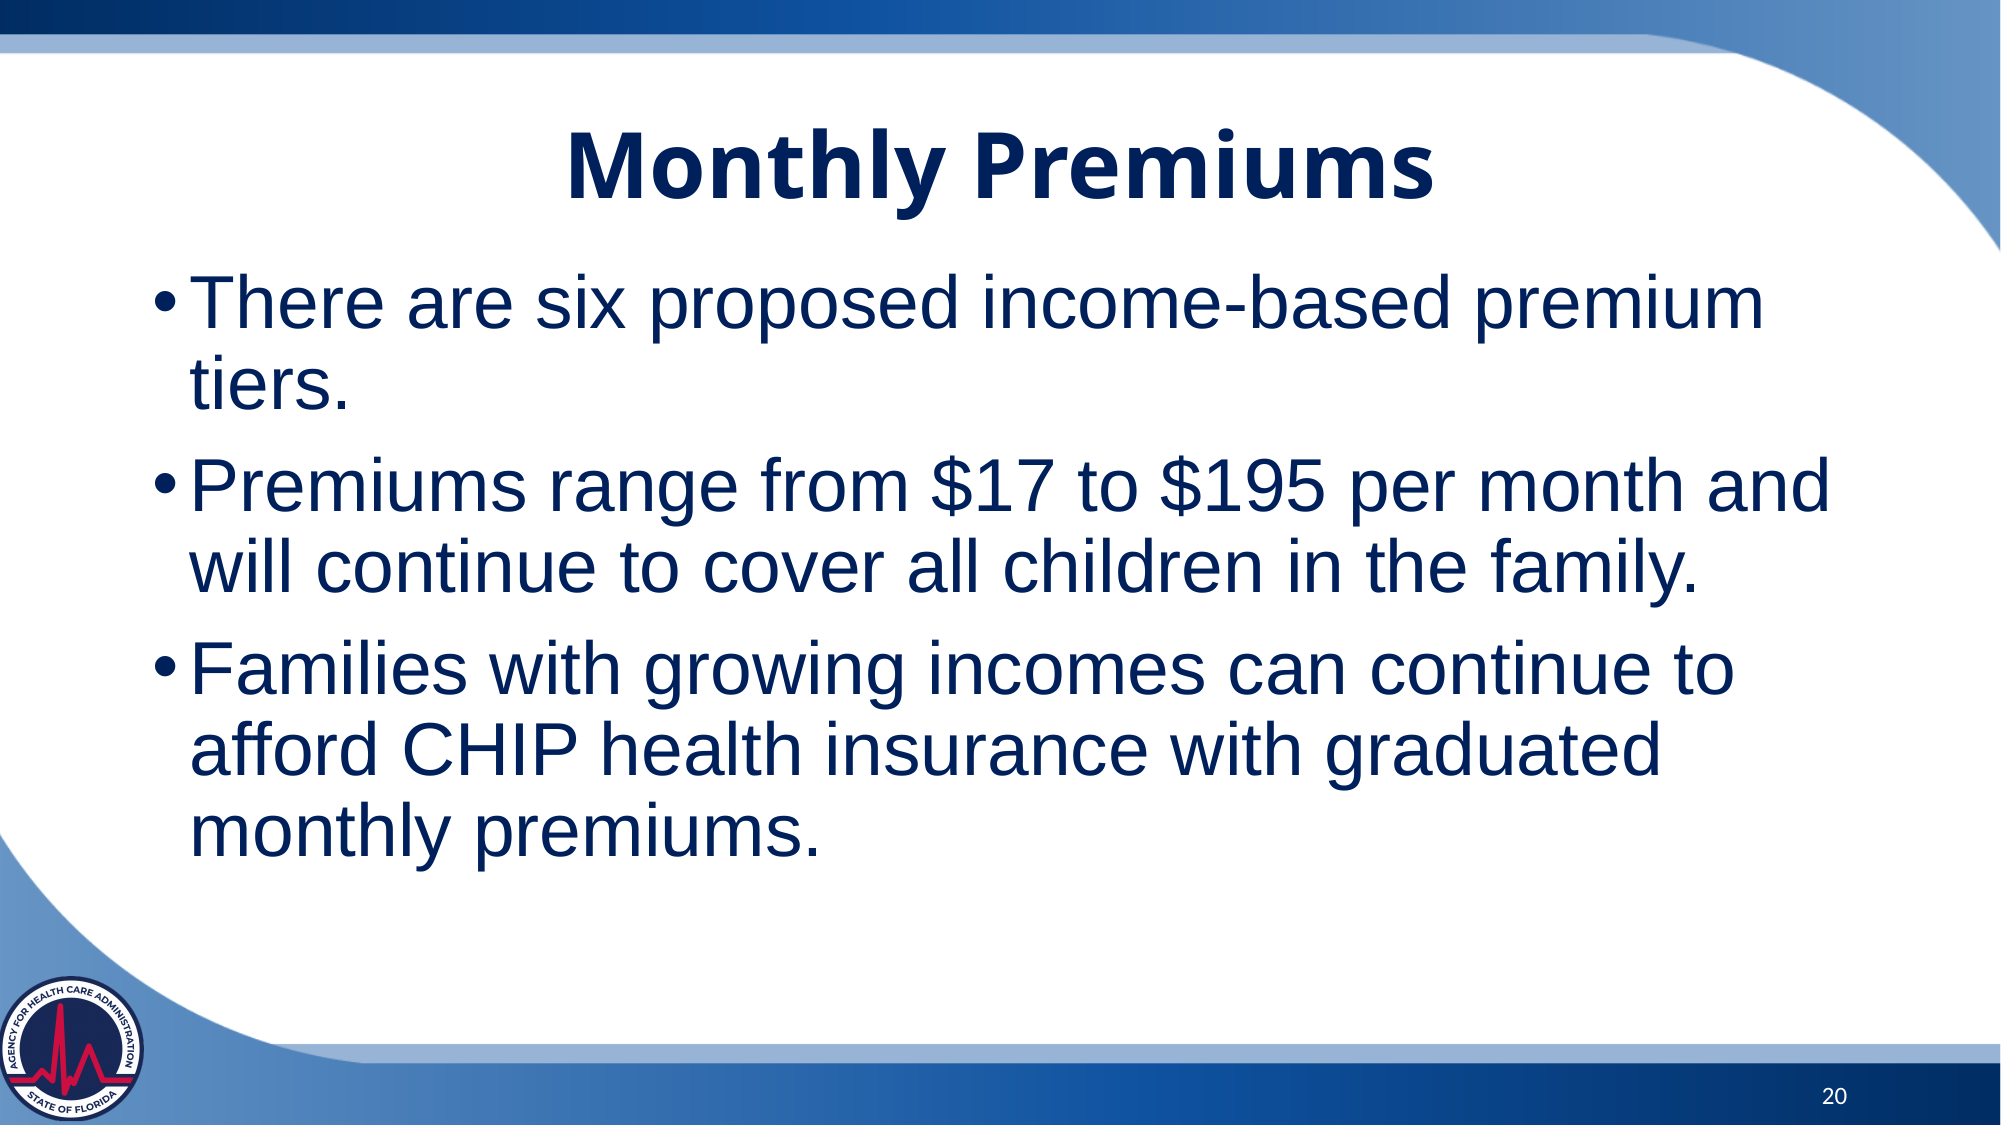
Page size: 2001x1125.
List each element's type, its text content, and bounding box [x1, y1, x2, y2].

text_box Monthly Premiums [137, 59, 1863, 256]
slide_number 20 [1412, 1064, 1863, 1125]
picture [0, 0, 2001, 1125]
text_box There are six proposed income-based premium tiers. Premiums range from $17 to $195 per month and will continue to cover all children in the family. Families with growing incomes can continue to afford CHIP health insurance with graduated monthly premiums. [137, 256, 1863, 971]
